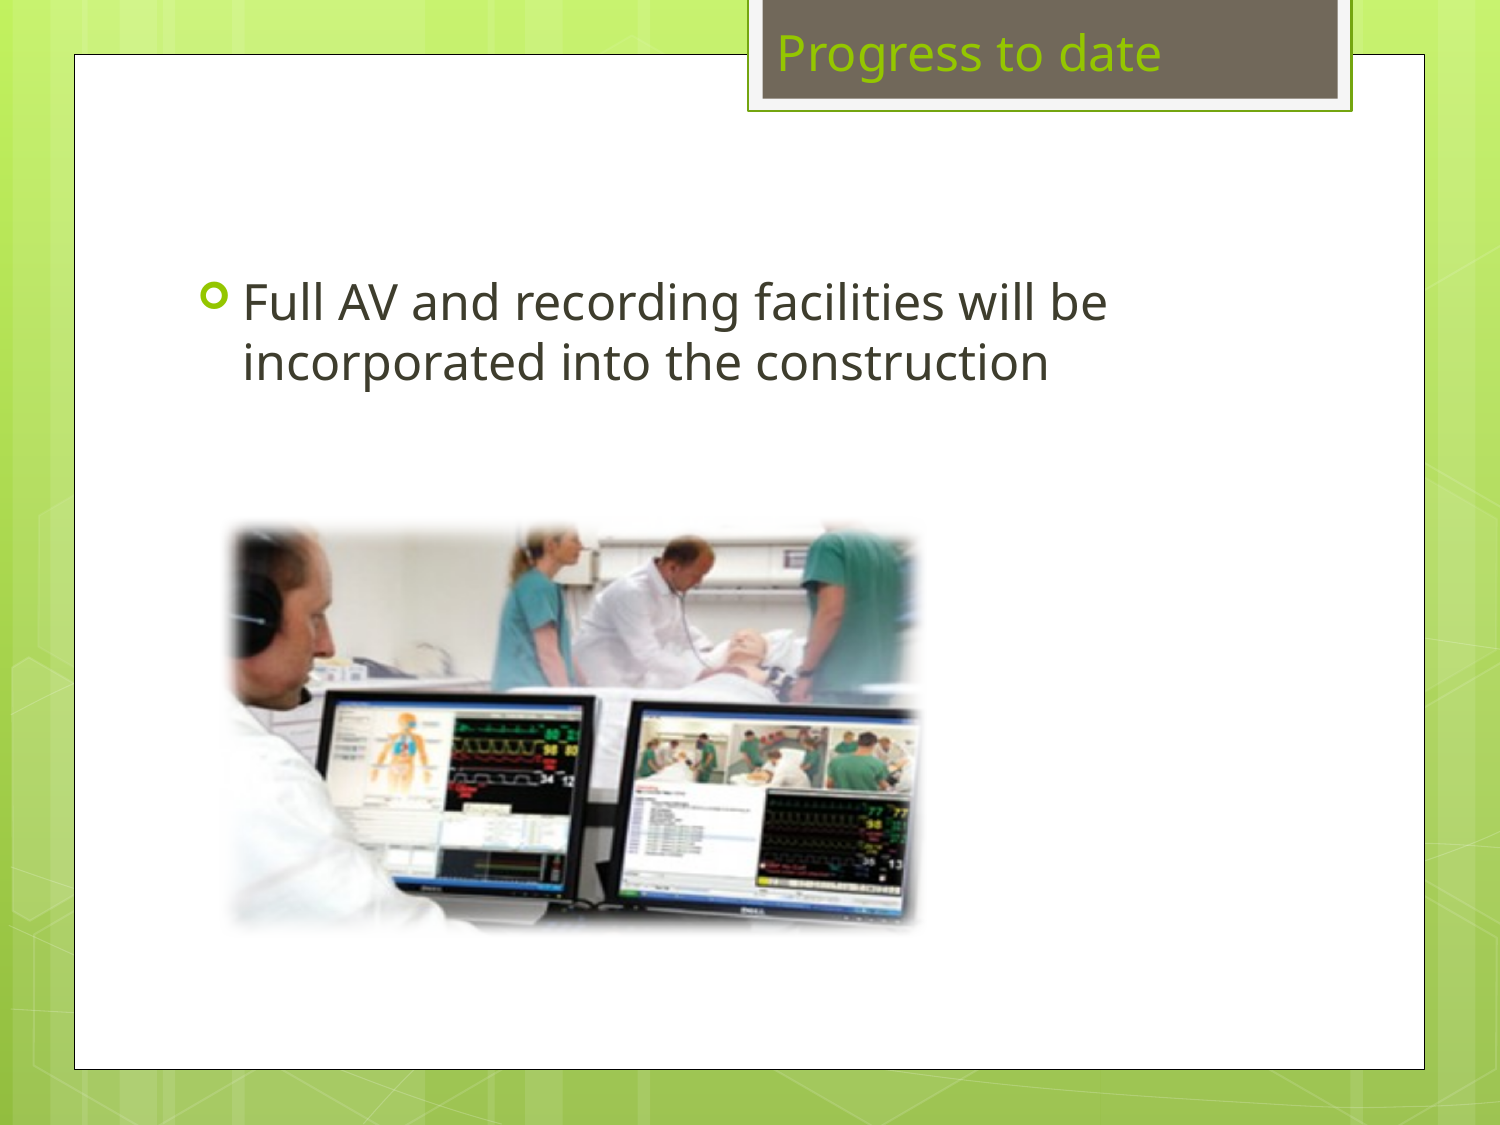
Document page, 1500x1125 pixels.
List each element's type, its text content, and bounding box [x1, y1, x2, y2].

list Full AV and recording facilities will be incorporated into the construction [171, 263, 1283, 468]
picture [218, 514, 928, 939]
title Progress to date [761, 0, 1341, 89]
